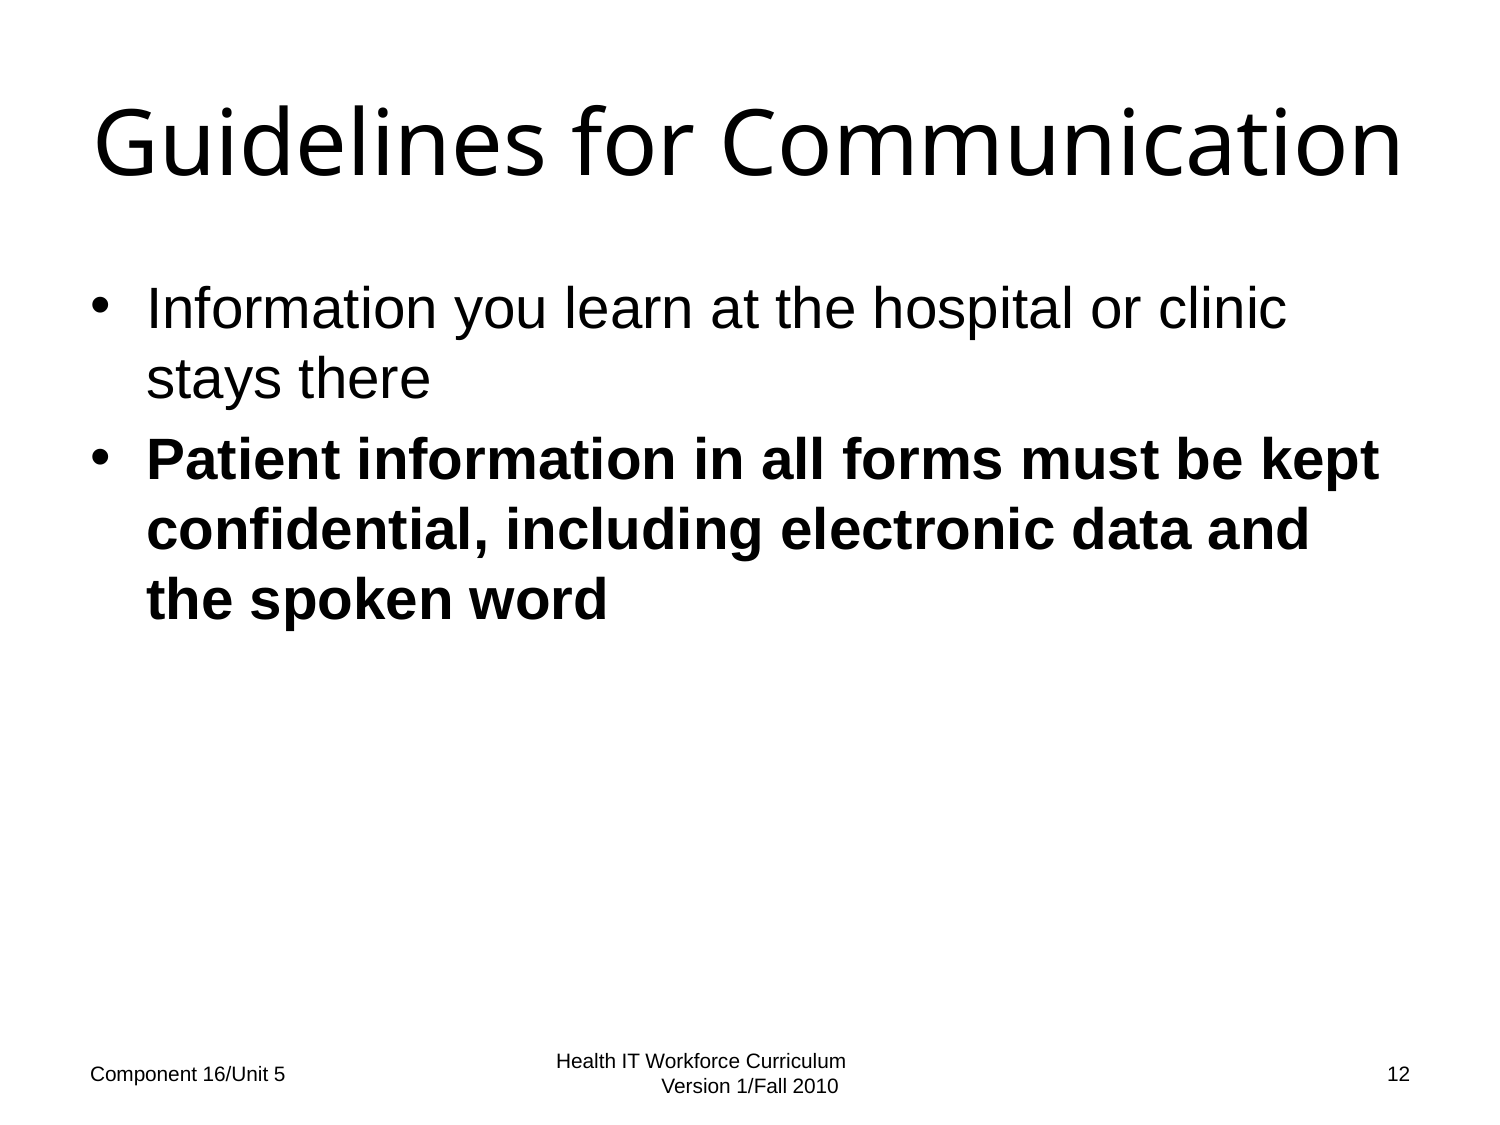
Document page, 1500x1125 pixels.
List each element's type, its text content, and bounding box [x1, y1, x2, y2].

list Information you learn at the hospital or clinic stays there Patient information in all forms must be kept confidential, including electronic data and the spoken word [75, 262, 1425, 1005]
title Guidelines for Communication [75, 45, 1425, 233]
footer Health IT Workforce Curriculum Version 1/Fall 2010 [512, 1042, 988, 1103]
slide_number 12 [1074, 1042, 1425, 1103]
slide_number Component 16/Unit 5 [75, 1042, 425, 1103]
